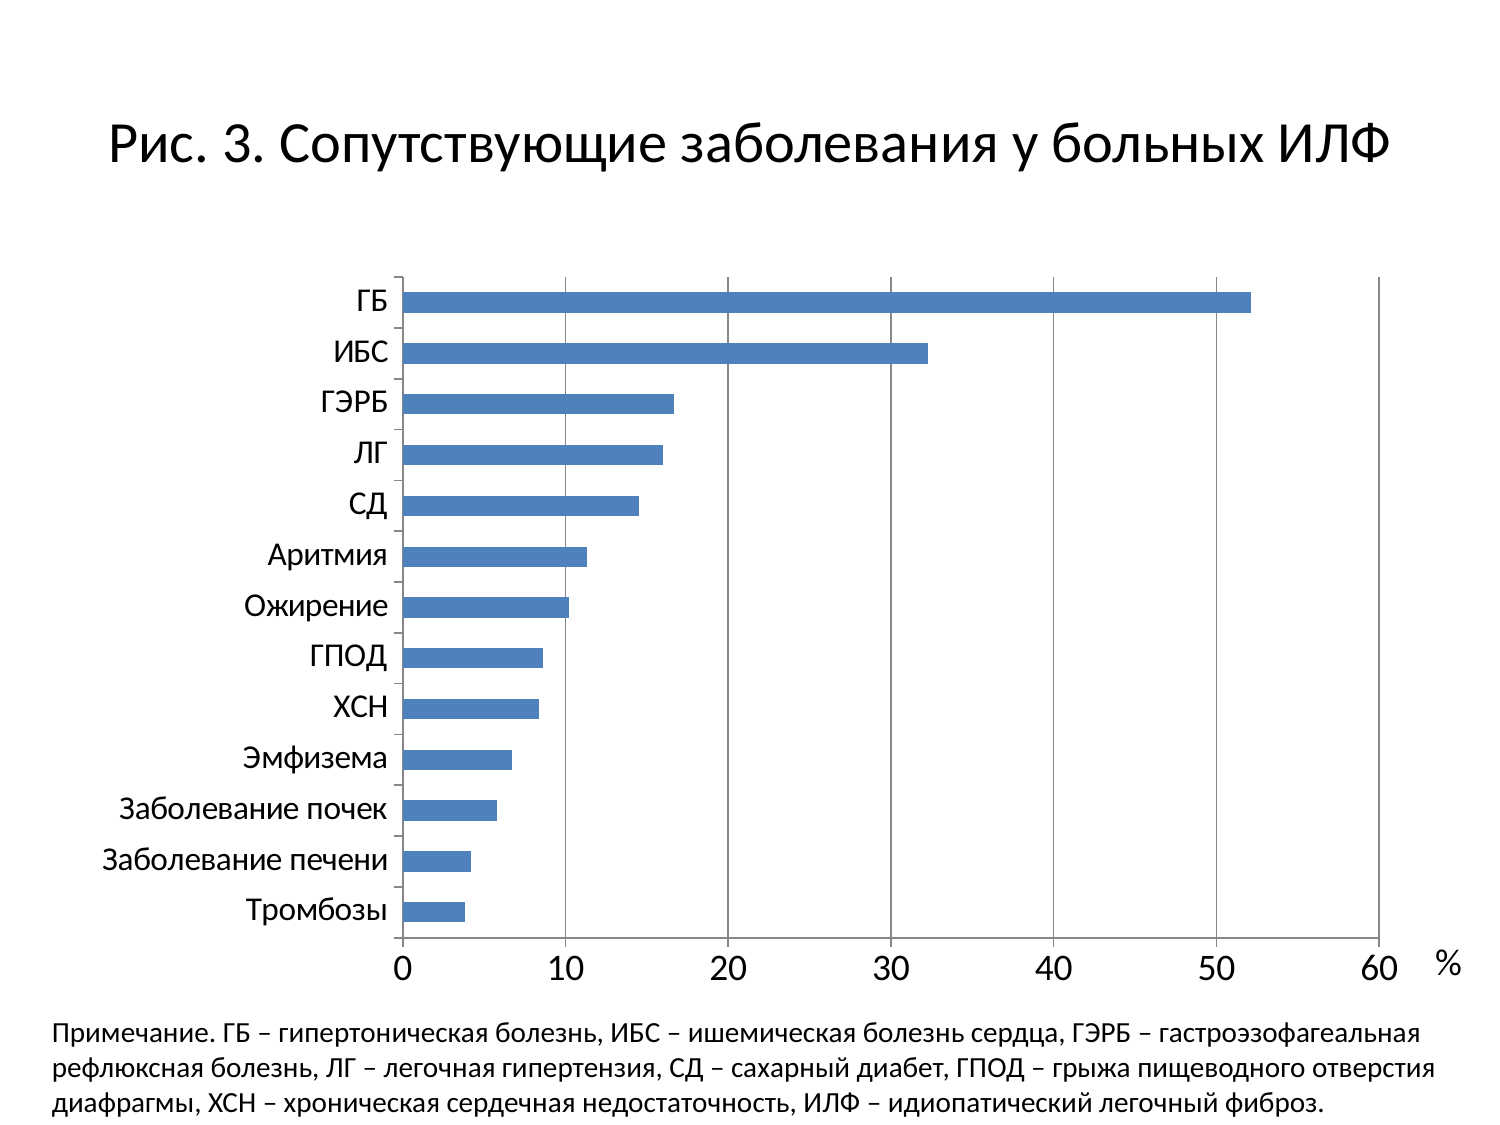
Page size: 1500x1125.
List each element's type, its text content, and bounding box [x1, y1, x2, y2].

chart [74, 262, 1426, 1006]
title Рис. 3. Сопутствующие заболевания у больных ИЛФ [75, 45, 1425, 233]
text_box % [1429, 930, 1477, 991]
text_box Примечание. ГБ – гипертоническая болезнь, ИБС – ишемическая болезнь сердца, ГЭРБ – гастроэзофагеальная рефлюксная болезнь, ЛГ – легочная гипертензия, СД – сахарный диабет, ГПОД – грыжа пищеводного отверстия диафрагмы, ХСН – хроническая сердечная недостаточность, ИЛФ – идиопатический легочный фиброз. [37, 1005, 1452, 1125]
